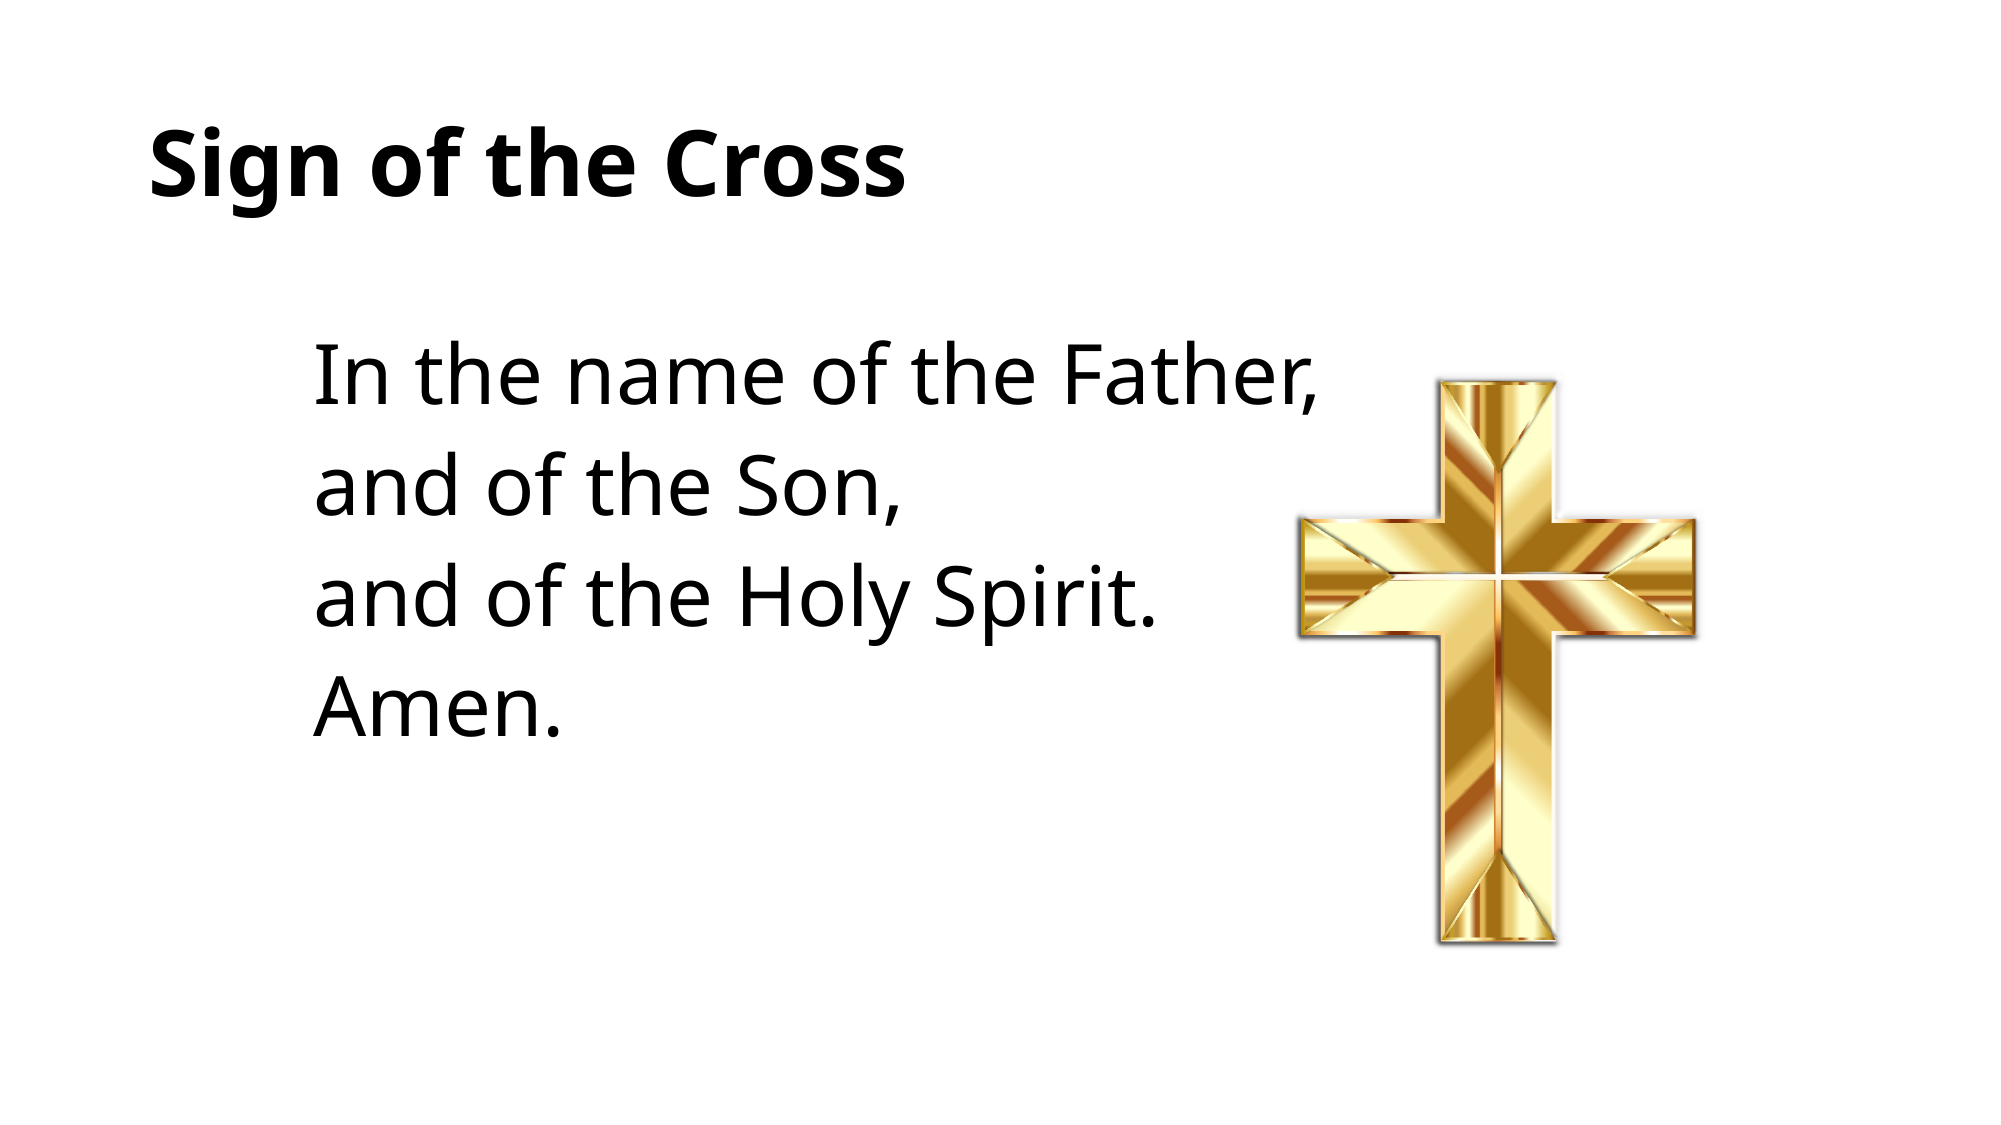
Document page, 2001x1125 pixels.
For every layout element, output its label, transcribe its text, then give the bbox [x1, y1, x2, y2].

list In the name of the Father, and of the Son, and of the Holy Spirit. Amen. [298, 325, 1226, 740]
title Sign of the Cross [133, 58, 1859, 276]
picture [1226, 325, 1770, 997]
